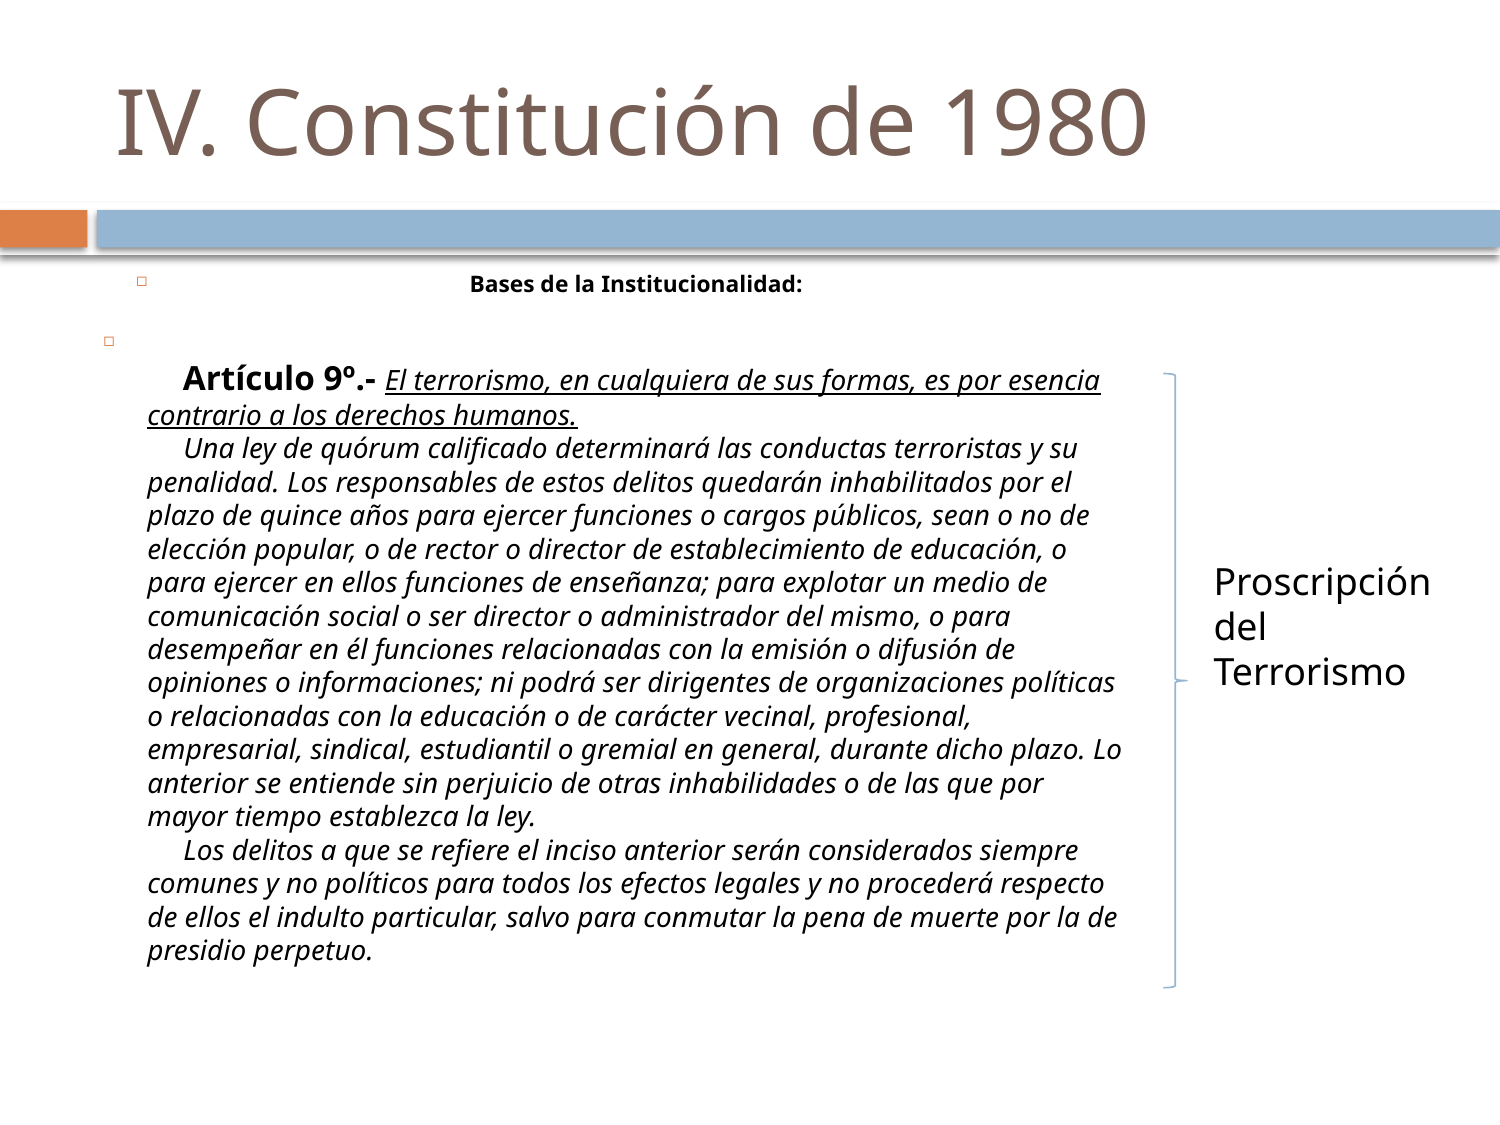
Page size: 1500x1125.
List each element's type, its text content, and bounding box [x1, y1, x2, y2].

text_box [1163, 372, 1188, 989]
text_box Proscripción del Terrorismo [1198, 550, 1459, 701]
title IV. Constitución de 1980 [100, 37, 1438, 200]
list Bases de la Institucionalidad: Artículo 9º.- El terrorismo, en cualquiera de sus formas, es por esencia contrario a los derechos humanos. Una ley de quórum calificado determinará las conductas terroristas y su penalidad. Los responsables de estos delitos quedarán inhabilitados por el plazo de quince años para ejercer funciones o cargos públicos, sean o no de elección popular, o de rector o director de establecimiento de educación, o para ejercer en ellos funciones de enseñanza; para explotar un medio de comunicación social o ser director o administrador del mismo, o para desempeñar en él funciones relacionadas con la emisión o difusión de opiniones o informaciones; ni podrá ser dirigentes de organizaciones políticas o relacionadas con la educación o de carácter vecinal, profesional, empresarial, sindical, estudiantil o gremial en general, durante dicho plazo. Lo anterior se entiende sin perjuicio de otras inhabilidades o de las que por mayor tiempo establezca la ley. Los delitos a que se refiere el inciso anterior serán considerados siempre comunes y no políticos para todos los efectos legales y no procederá respecto de ellos el indulto particular, salvo para conmutar la pena de muerte por la de presidio perpetuo. [88, 262, 1140, 1094]
